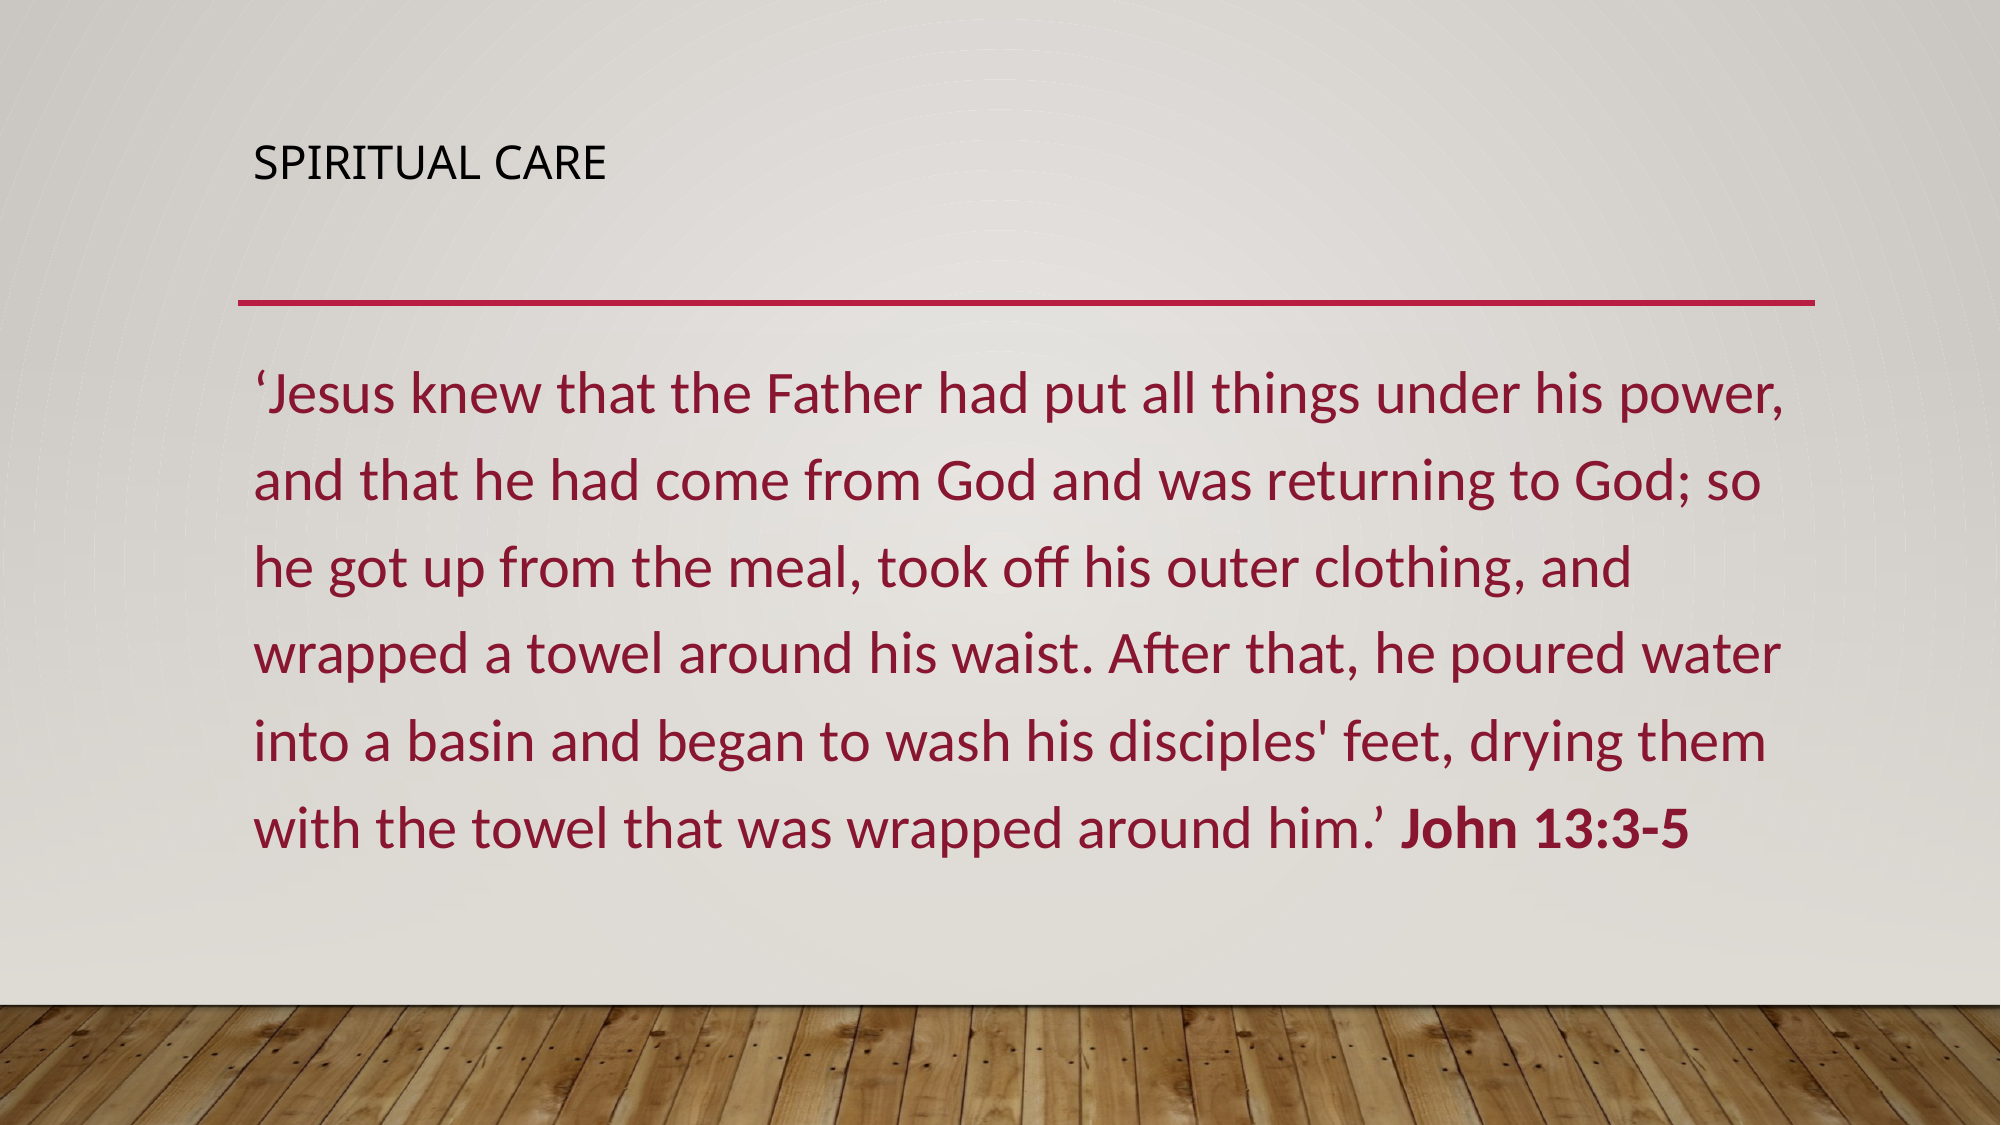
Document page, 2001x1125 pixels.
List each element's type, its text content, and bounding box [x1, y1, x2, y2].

list ‘Jesus knew that the Father had put all things under his power, and that he had come from God and was returning to God; so he got up from the meal, took off his outer clothing, and wrapped a towel around his waist. After that, he poured water into a basin and began to wash his disciples' feet, drying them with the towel that was wrapped around him.’ John 13:3-5 [238, 330, 1814, 983]
picture [0, 1005, 2000, 1125]
title Spiritual care [238, 131, 1814, 305]
